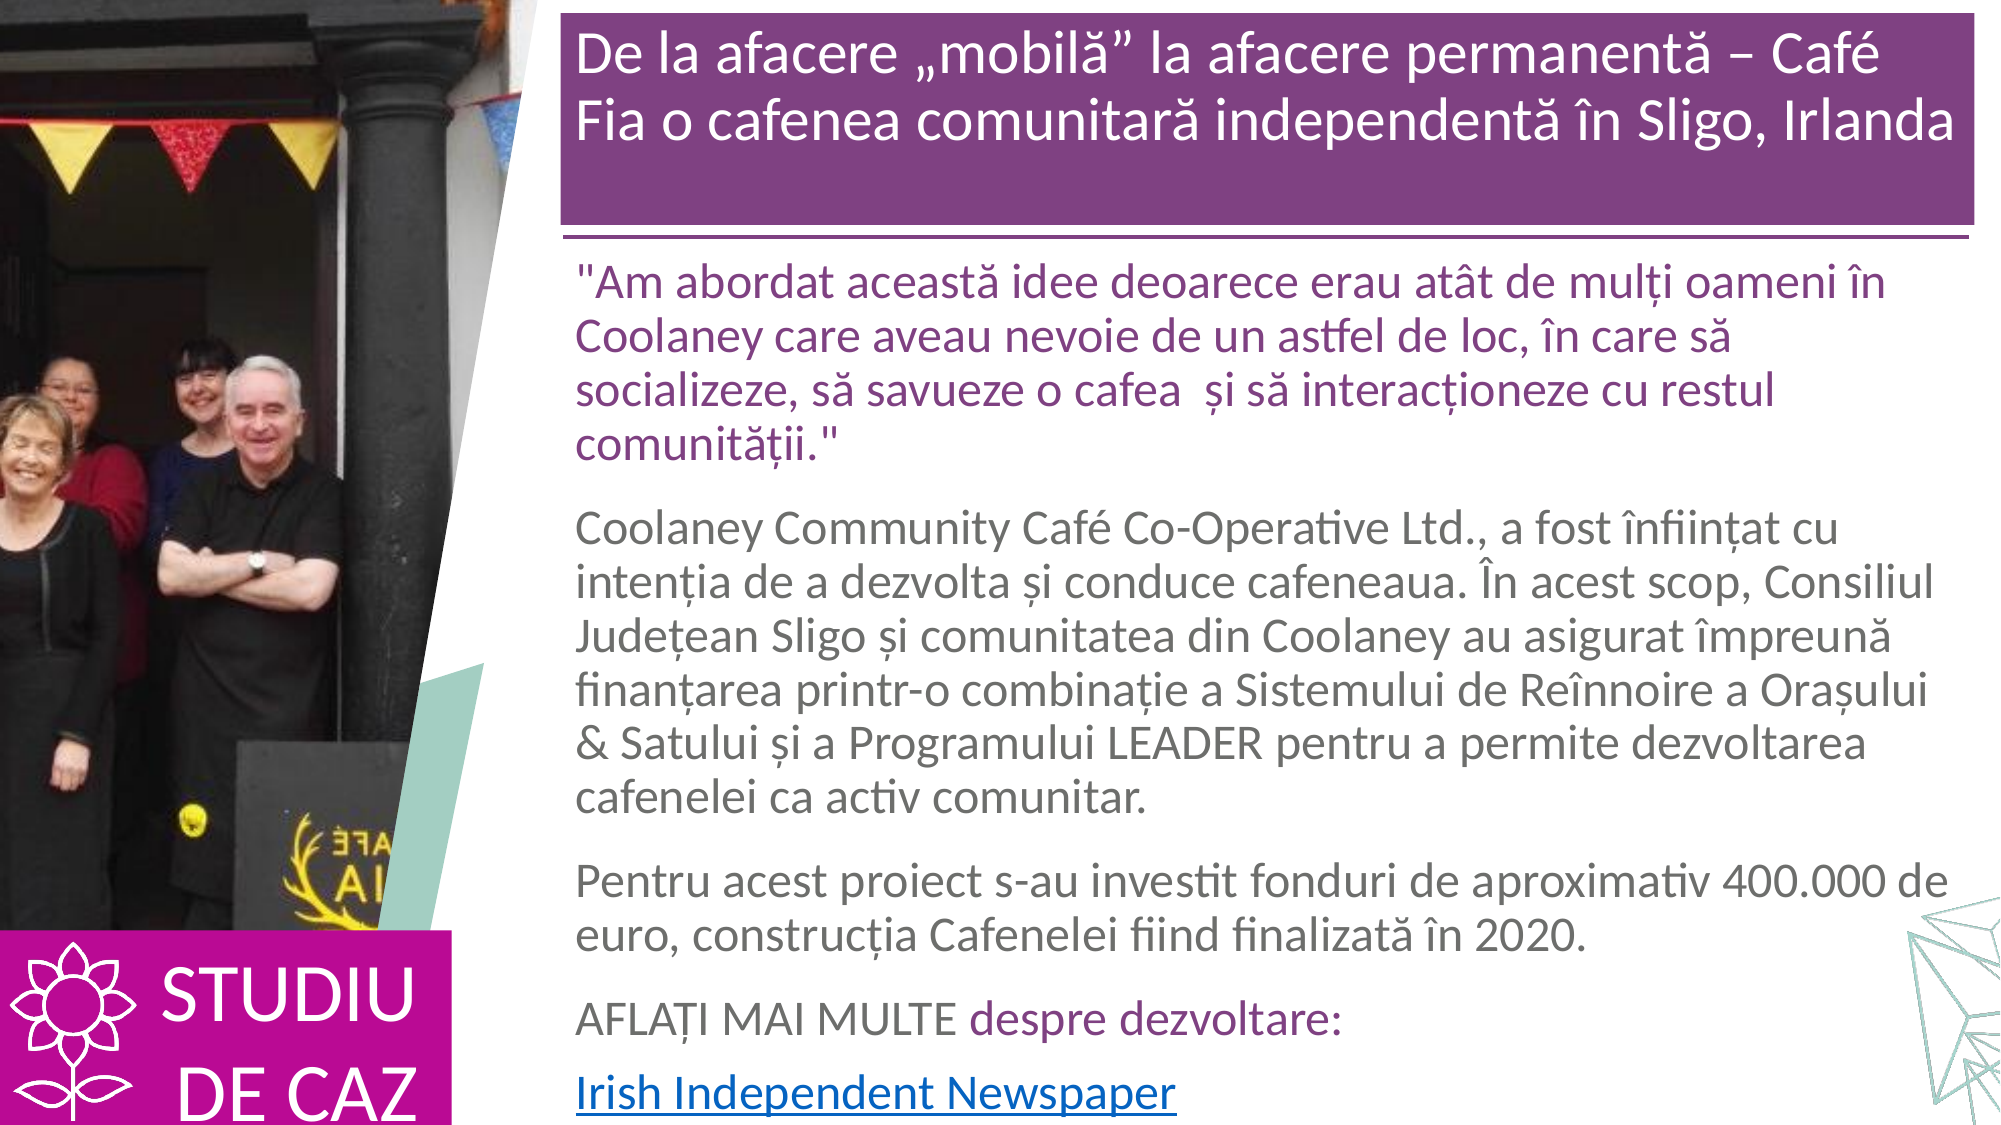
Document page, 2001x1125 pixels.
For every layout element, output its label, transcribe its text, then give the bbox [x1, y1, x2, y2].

list "Am abordat această idee deoarece erau atât de mulți oameni în Coolaney care aveau nevoie de un astfel de loc, în care să socializeze, să savueze o cafea și să interacționeze cu restul comunității." Coolaney Community Café Co-Operative Ltd., a fost înființat cu intenția de a dezvolta și conduce cafeneaua. În acest scop, Consiliul Județean Sligo și comunitatea din Coolaney au asigurat împreună finanțarea printr-o combinație a Sistemului de Reînnoire a Orașului & Satului și a Programului LEADER pentru a permite dezvoltarea cafenelei ca activ comunitar. Pentru acest proiect s-au investit fonduri de aproximativ 400.000 de euro, construcția Cafenelei fiind finalizată în 2020. AFLAȚI MAI MULTE despre dezvoltare: Irish Independent Newspaper [560, 247, 1975, 901]
picture [0, 0, 539, 1125]
picture [1907, 872, 2001, 1125]
list De la afacere „mobilă” la afacere permanentă – Café Fia o cafenea comunitară independentă în Sligo, Irlanda [560, 13, 1975, 225]
